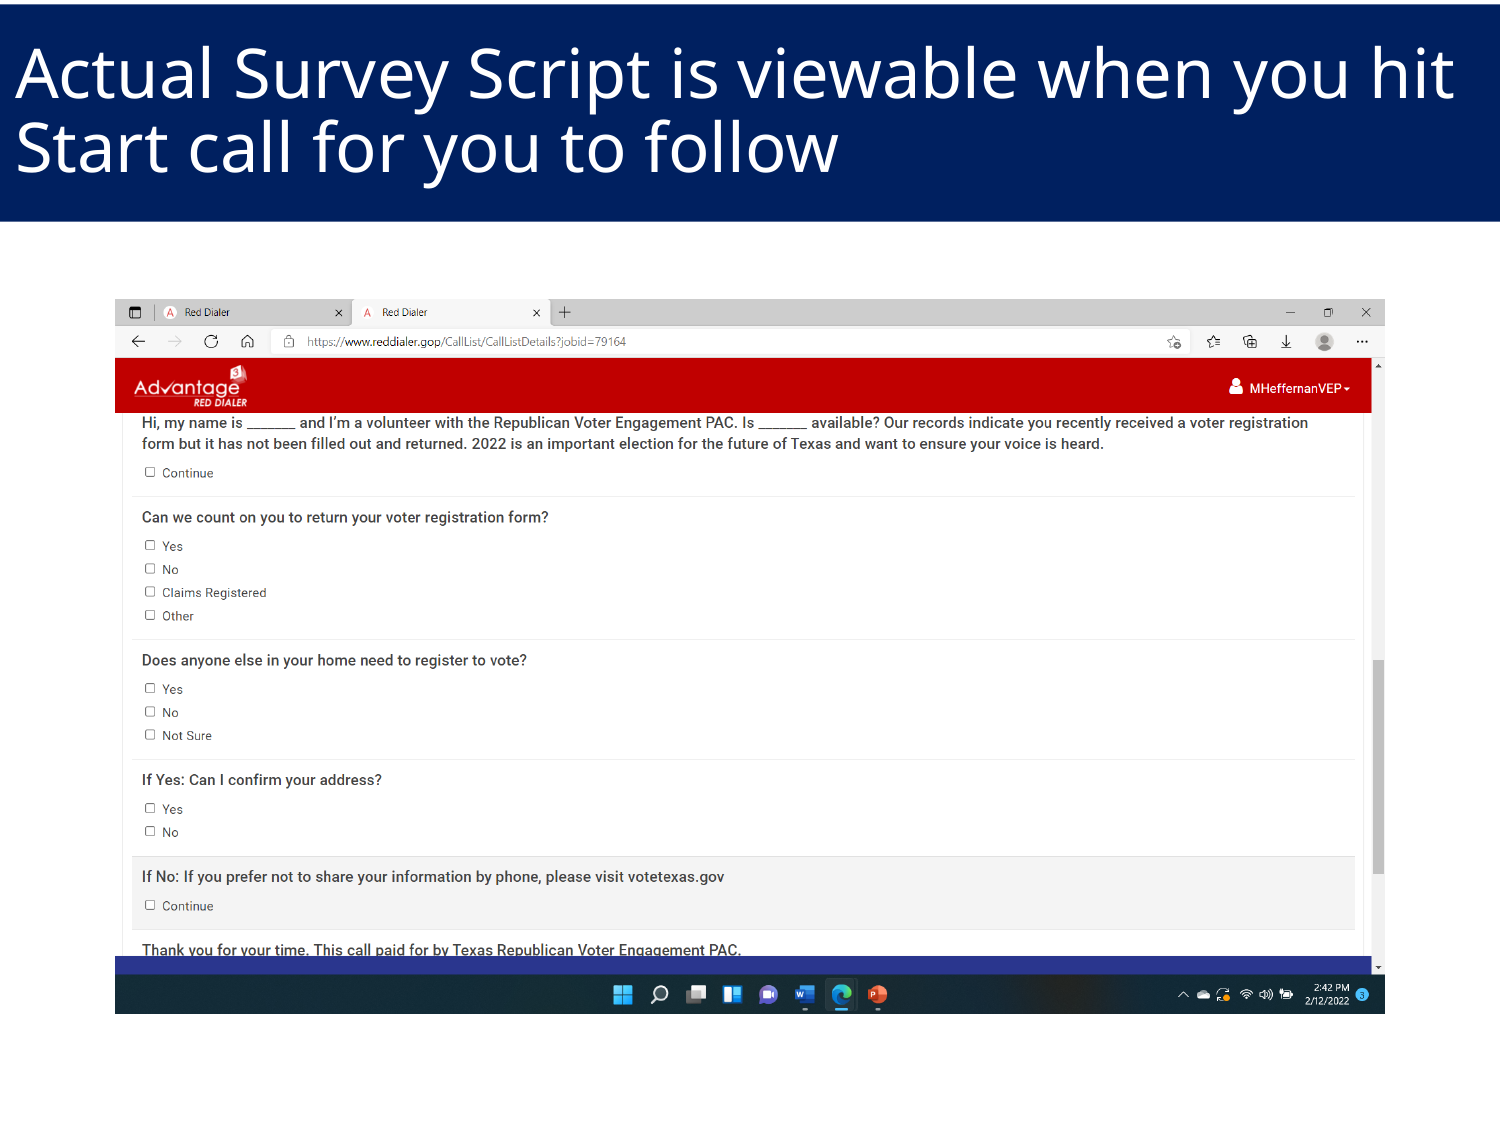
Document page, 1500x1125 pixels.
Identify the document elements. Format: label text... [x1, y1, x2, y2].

title Actual Survey Script is viewable when you hit Start call for you to follow [0, 4, 1500, 222]
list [115, 299, 1385, 1014]
